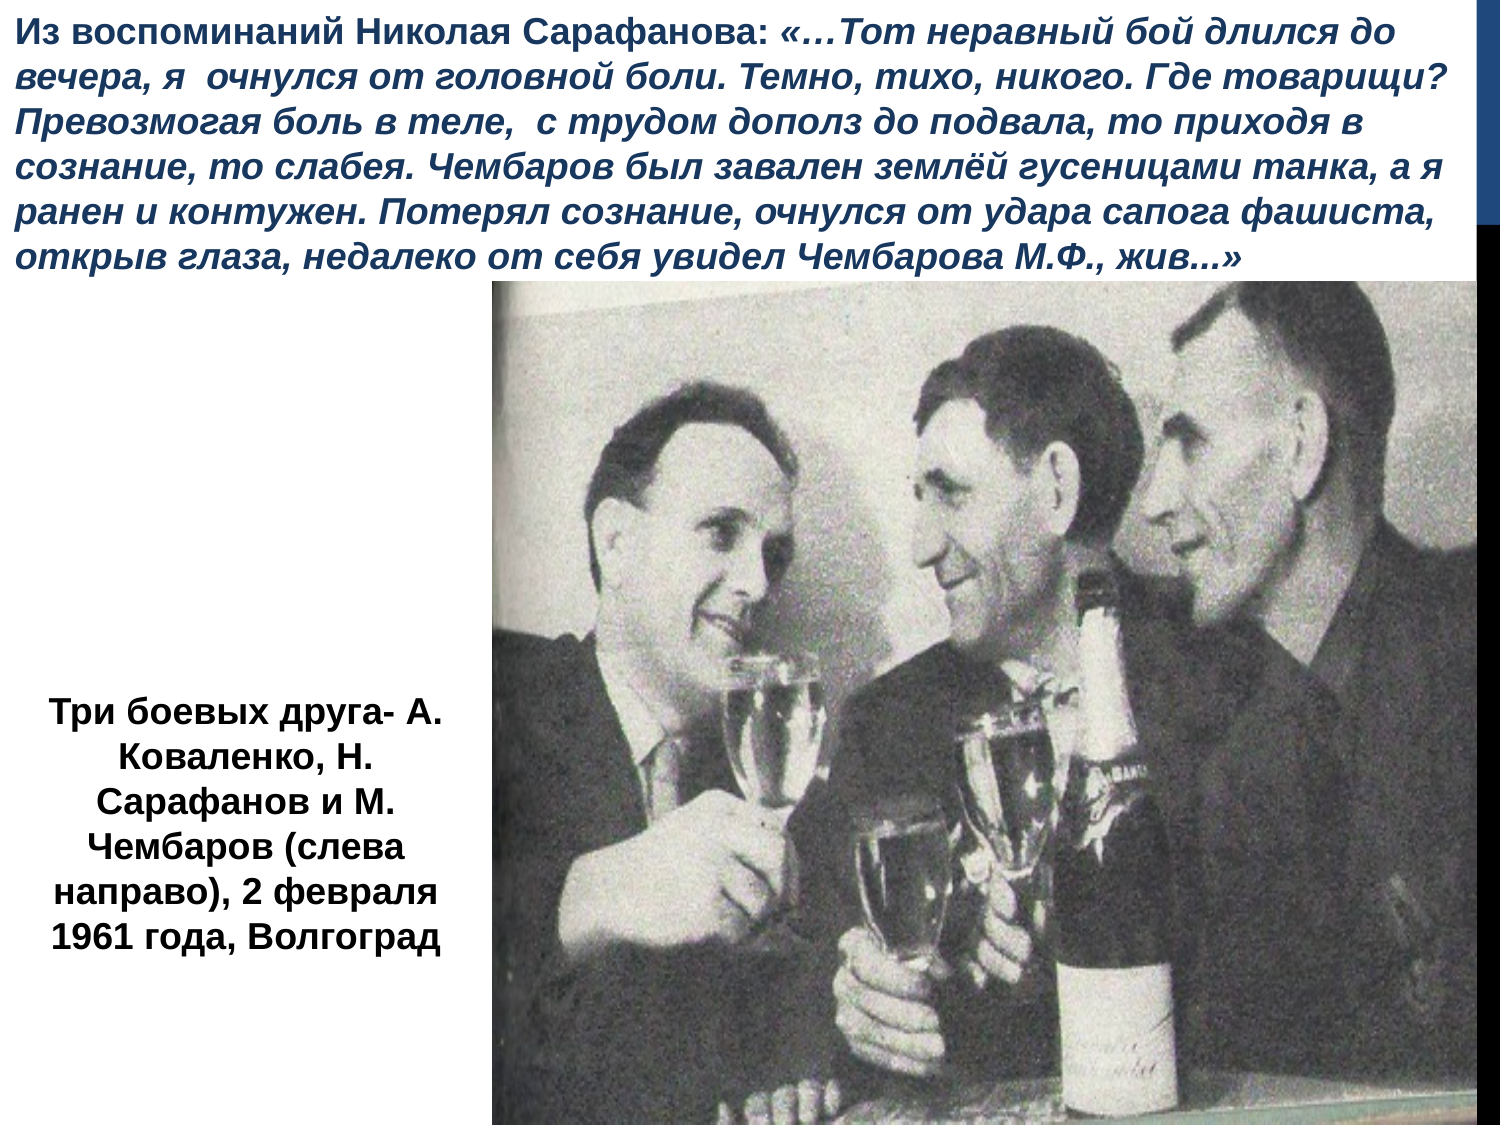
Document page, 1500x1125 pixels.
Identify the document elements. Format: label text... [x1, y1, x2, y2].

picture [491, 280, 1478, 1125]
text_box Три боевых друга- А. Коваленко, Н. Сарафанов и М. Чембаров (слева направо), 2 февраля 1961 года, Волгоград [0, 679, 490, 965]
text_box Из воспоминаний Николая Сарафанова: «…Тот неравный бой длился до вечера, я очнулся от головной боли. Темно, тихо, никого. Где товарищи? Превозмогая боль в теле, с трудом дополз до подвала, то приходя в сознание, то слабея. Чембаров был завален землёй гусеницами танка, а я ранен и контужен. Потерял сознание, очнулся от удара сапога фашиста, открыв глаза, недалеко от себя увидел Чембарова М.Ф., жив...» [0, 0, 1477, 285]
